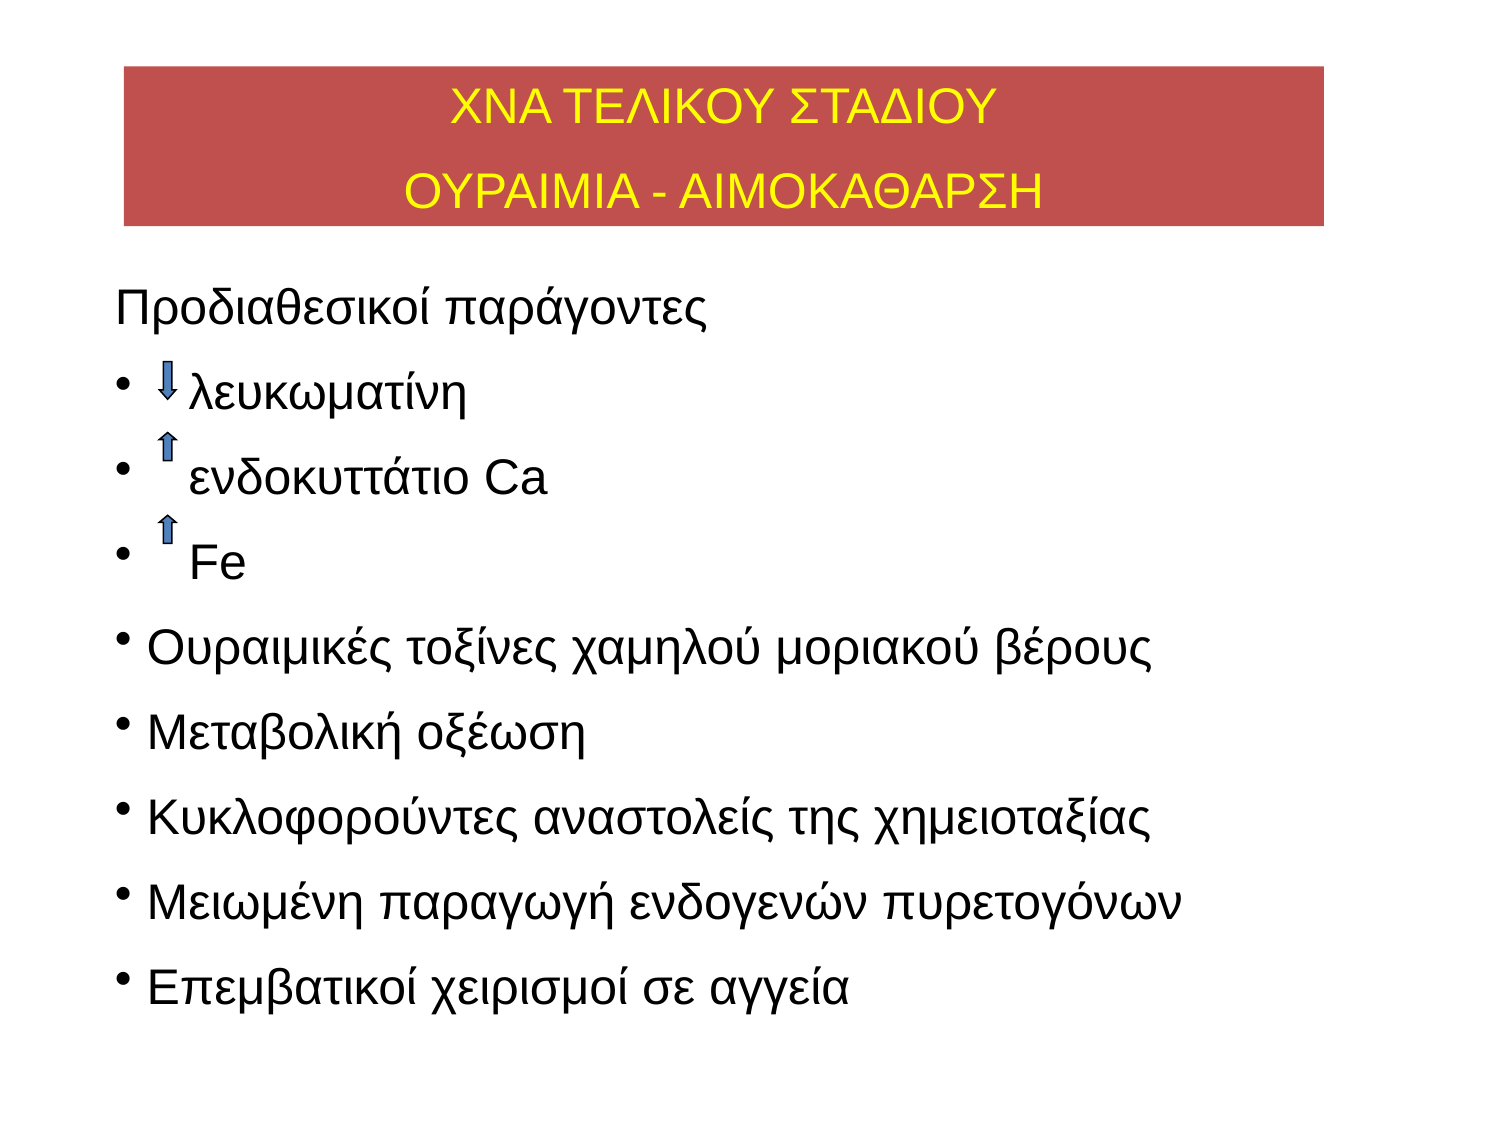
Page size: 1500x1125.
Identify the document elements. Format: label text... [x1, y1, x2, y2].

text_box [159, 515, 176, 544]
text_box [159, 432, 176, 461]
text_box ΧΝΑ ΤΕΛΙΚΟΥ ΣΤΑΔΙΟΥ ΟΥΡΑΙΜΙΑ - ΑΙΜΟΚΑΘΑΡΣΗ [123, 66, 1324, 227]
text_box Προδιαθεσικοί παράγοντες λευκωματίνη ενδοκυττάτιο Ca Fe Ουραιμικές τοξίνες χαμηλού μοριακού βέρους Μεταβολική οξέωση Κυκλοφορούντες αναστολείς της χημειοταξίας Μειωμένη παραγωγή ενδογενών πυρετογόνων Επεμβατικοί χειρισμοί σε αγγεία [100, 267, 1351, 1022]
text_box [159, 361, 176, 400]
